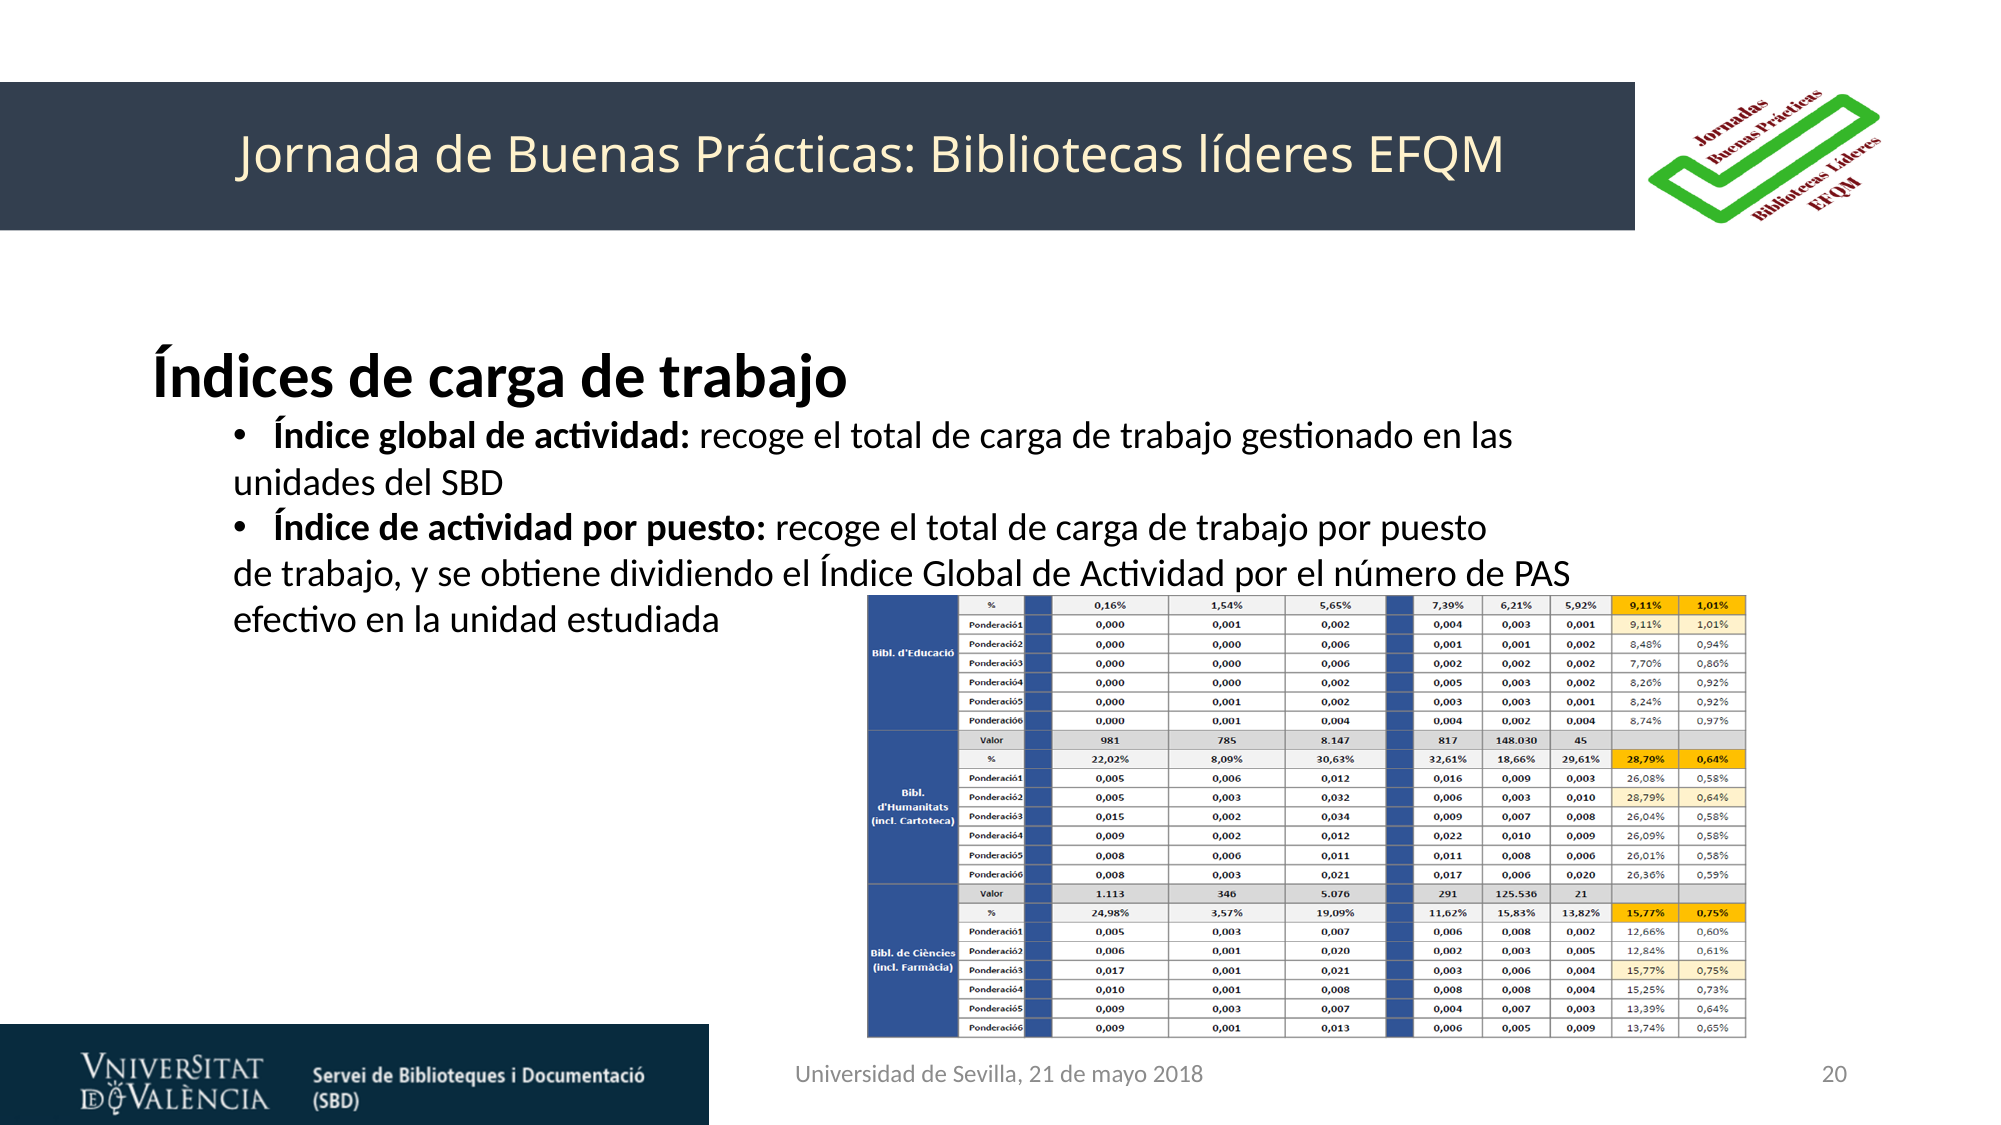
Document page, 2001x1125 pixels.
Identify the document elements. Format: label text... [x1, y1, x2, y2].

slide_number 20 [1412, 1042, 1863, 1103]
picture [867, 595, 1754, 1040]
list Índices de carga de trabajo Índice global de actividad: recoge el total de carga de trabajo gestionado en las unidades del SBD Índice de actividad por puesto: recoge el total de carga de trabajo por puesto de trabajo, y se obtiene dividiendo el Índice Global de Actividad por el número de PAS efectivo en la unidad estudiada [137, 299, 1863, 1014]
picture [0, 1024, 709, 1125]
picture [1635, 81, 1901, 238]
footer Universidad de Sevilla, 21 de mayo 2018 [709, 1042, 1338, 1103]
text_box Jornada de Buenas Prácticas: Bibliotecas líderes EFQM [0, 82, 1635, 231]
